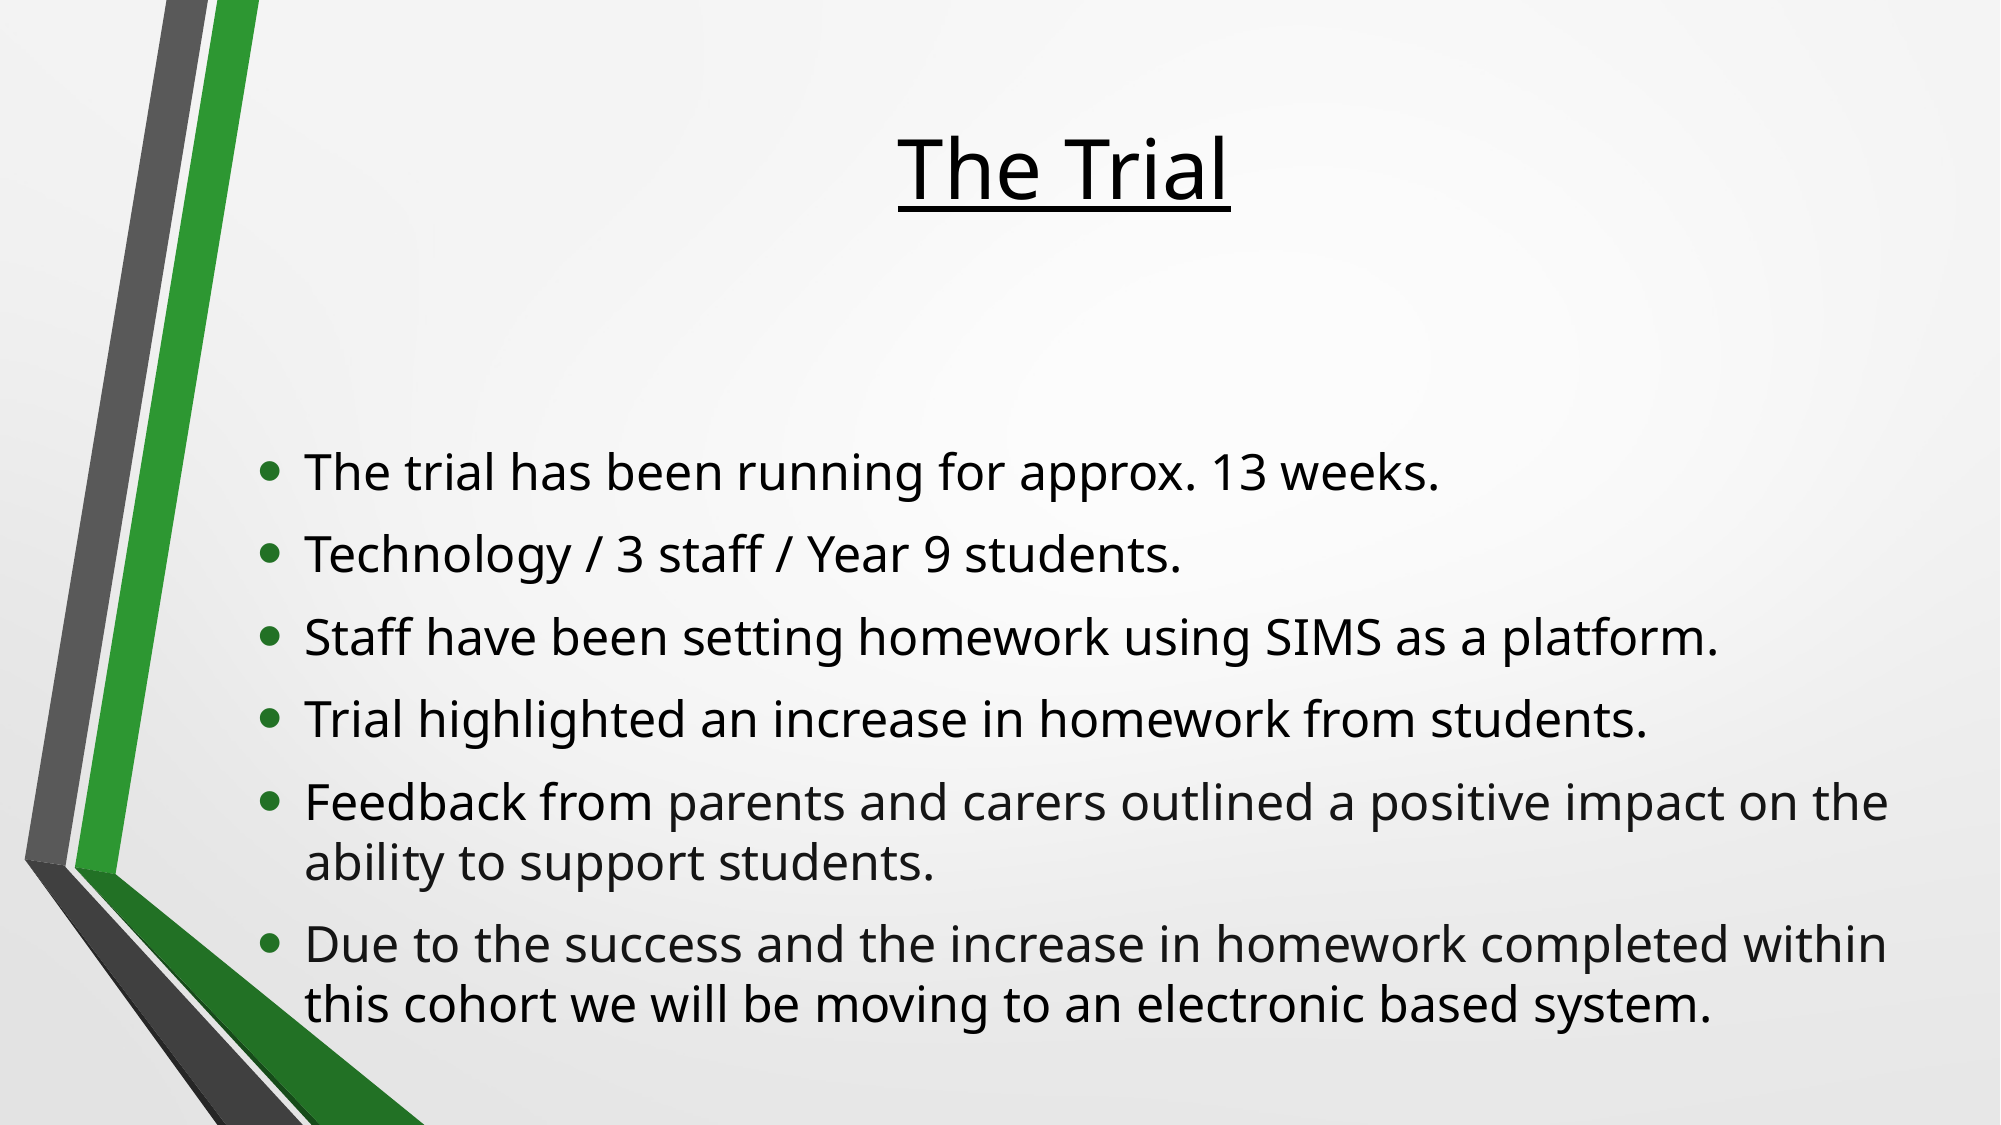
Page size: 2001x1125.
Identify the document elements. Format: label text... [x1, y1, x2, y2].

title The Trial [242, 78, 1887, 254]
text_box The trial has been running for approx. 13 weeks. Technology / 3 staff / Year 9 students. Staff have been setting homework using SIMS as a platform. Trial highlighted an increase in homework from students. Feedback from parents and carers outlined a positive impact on the ability to support students. Due to the success and the increase in homework completed within this cohort we will be moving to an electronic based system. [242, 432, 1962, 1125]
